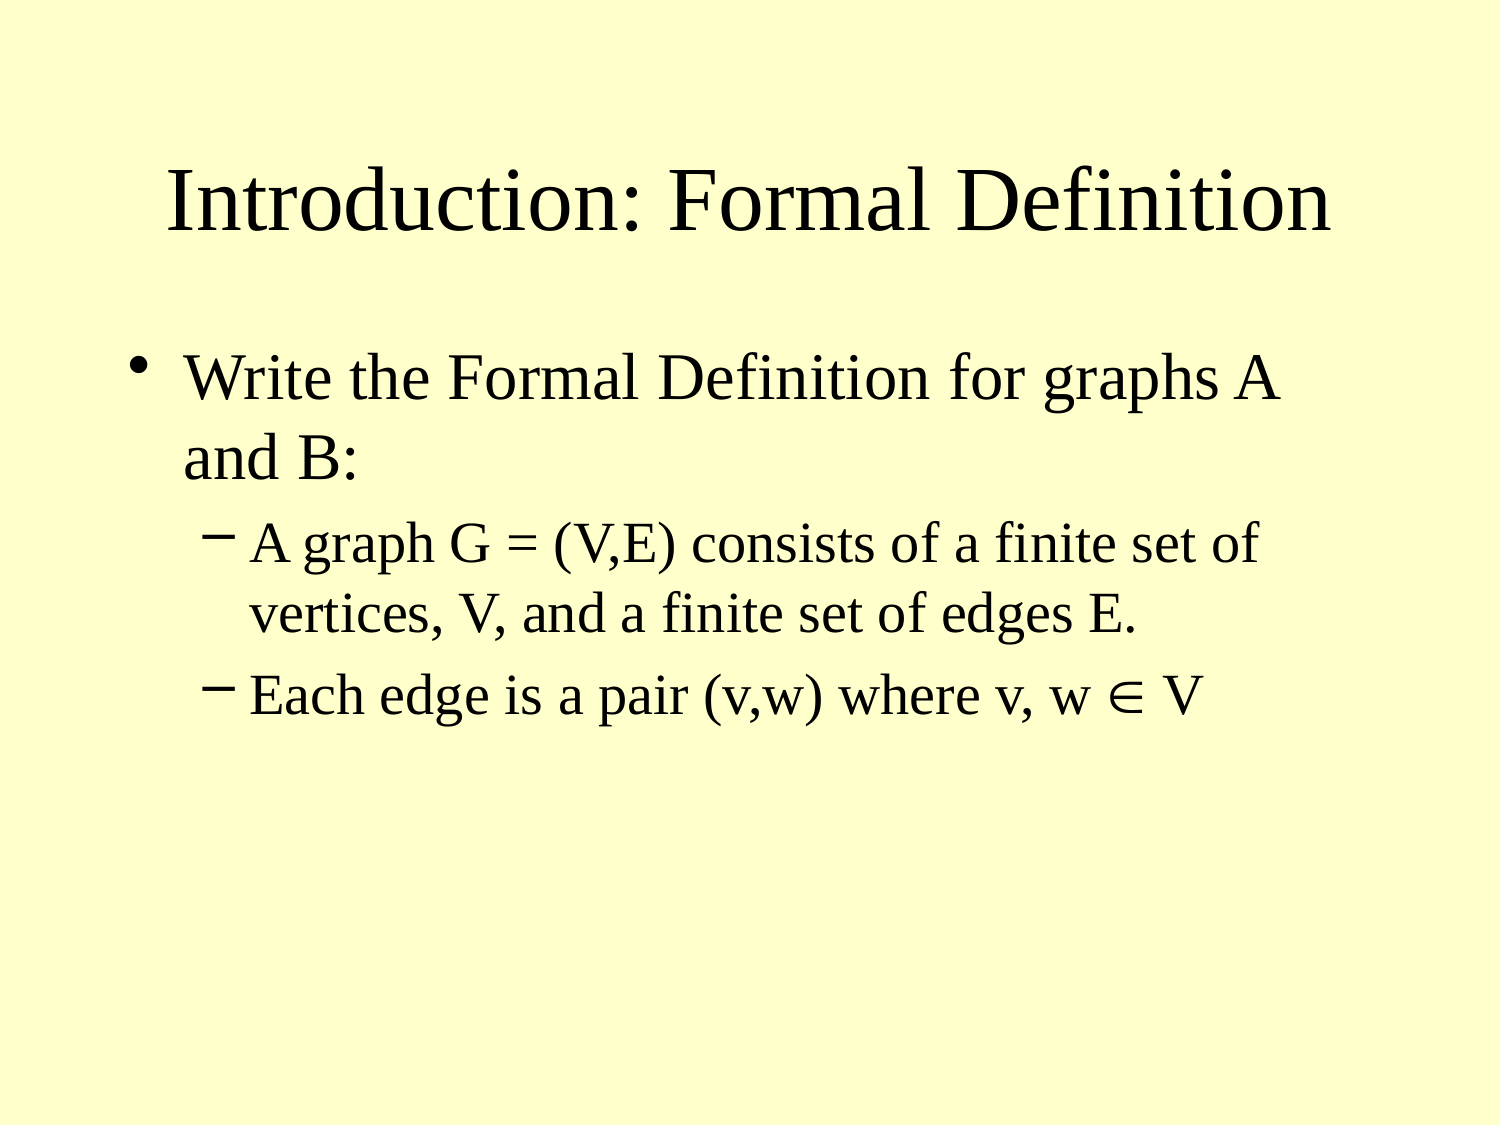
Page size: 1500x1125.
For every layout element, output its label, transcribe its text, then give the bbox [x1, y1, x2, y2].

title Introduction: Formal Definition [112, 99, 1388, 288]
list Write the Formal Definition for graphs A and B: A graph G = (V,E) consists of a finite set of vertices, V, and a finite set of edges E. Each edge is a pair (v,w) where v, w  V [112, 324, 1388, 1000]
